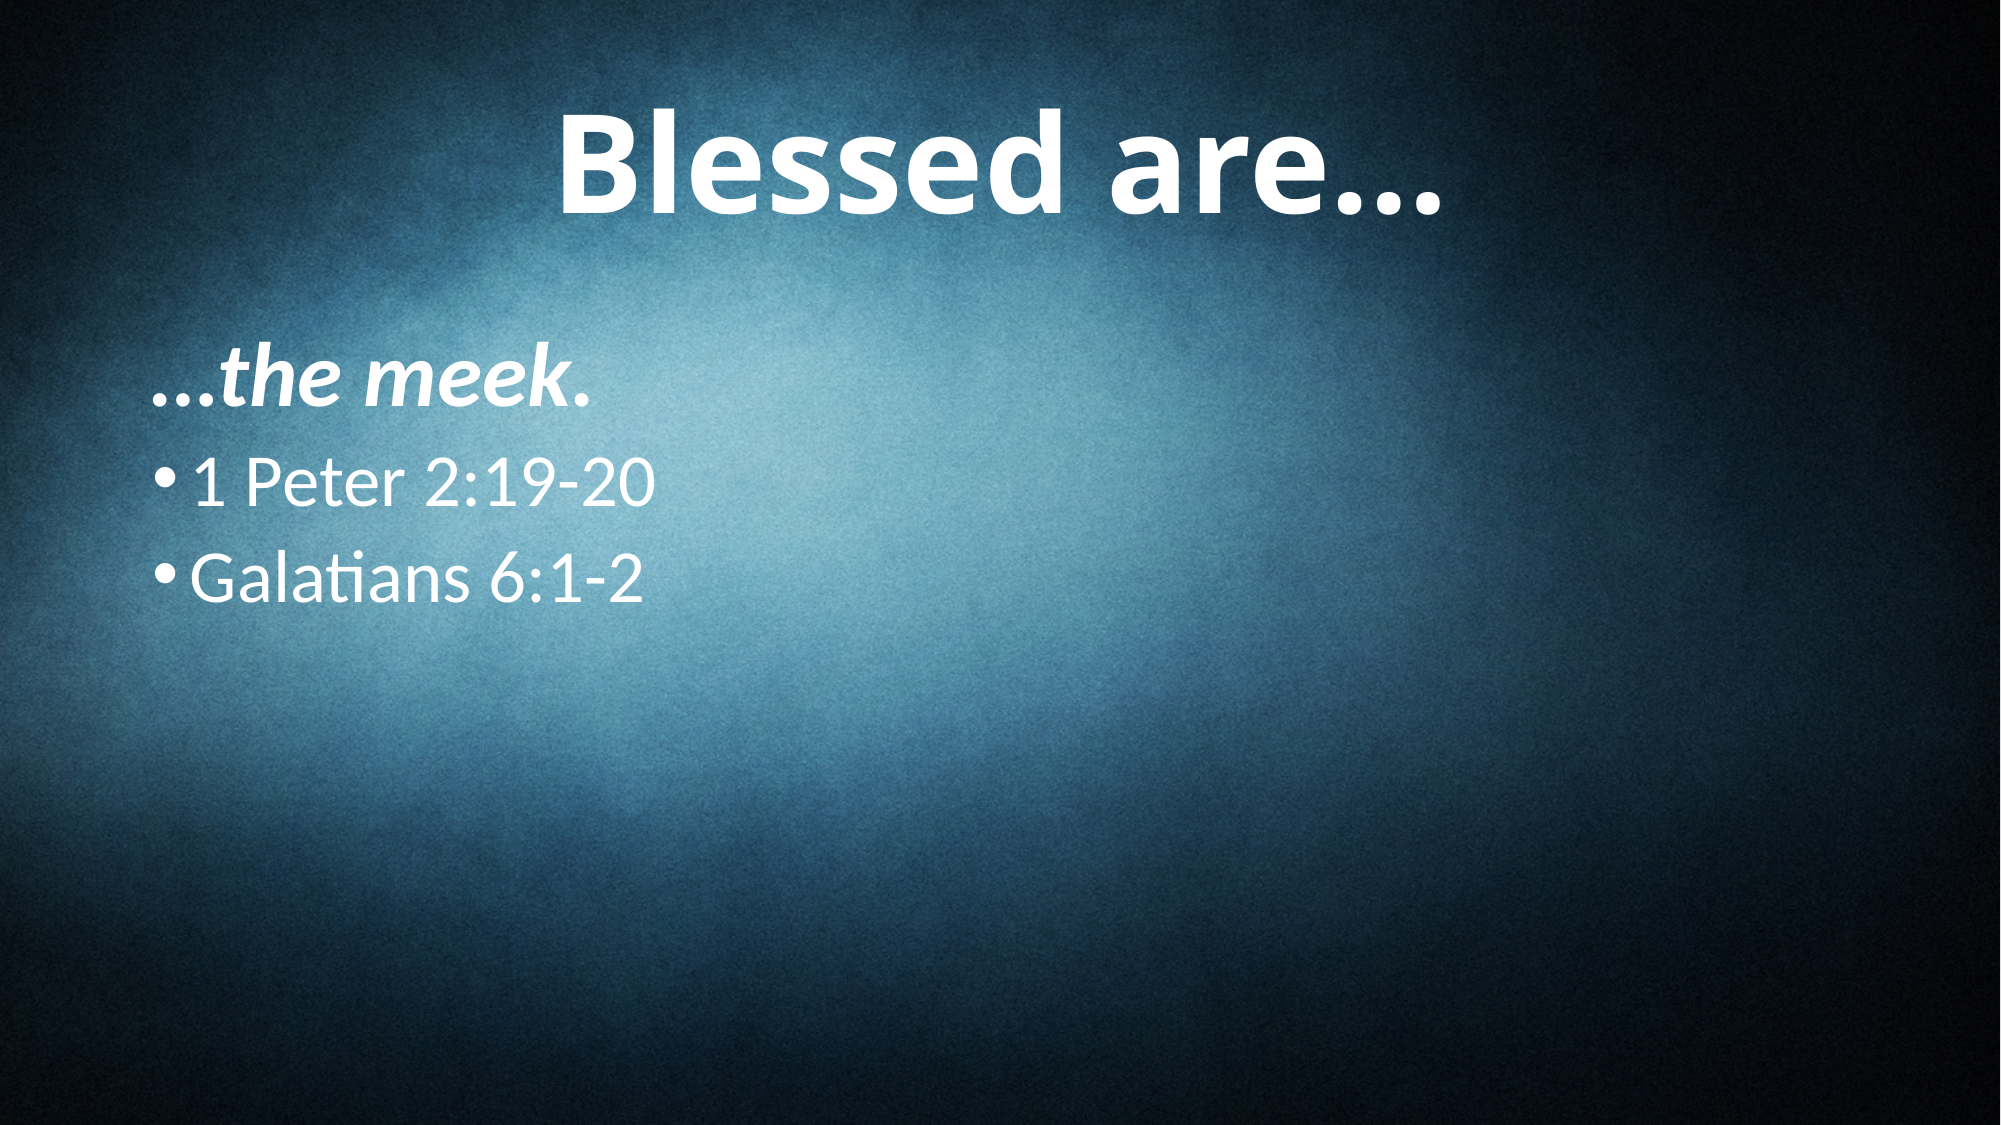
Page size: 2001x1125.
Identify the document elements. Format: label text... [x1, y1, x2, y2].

title Blessed are… [137, 59, 1863, 278]
picture [0, 0, 2001, 1125]
list …the meek. 1 Peter 2:19-20 Galatians 6:1-2 [137, 299, 988, 1014]
